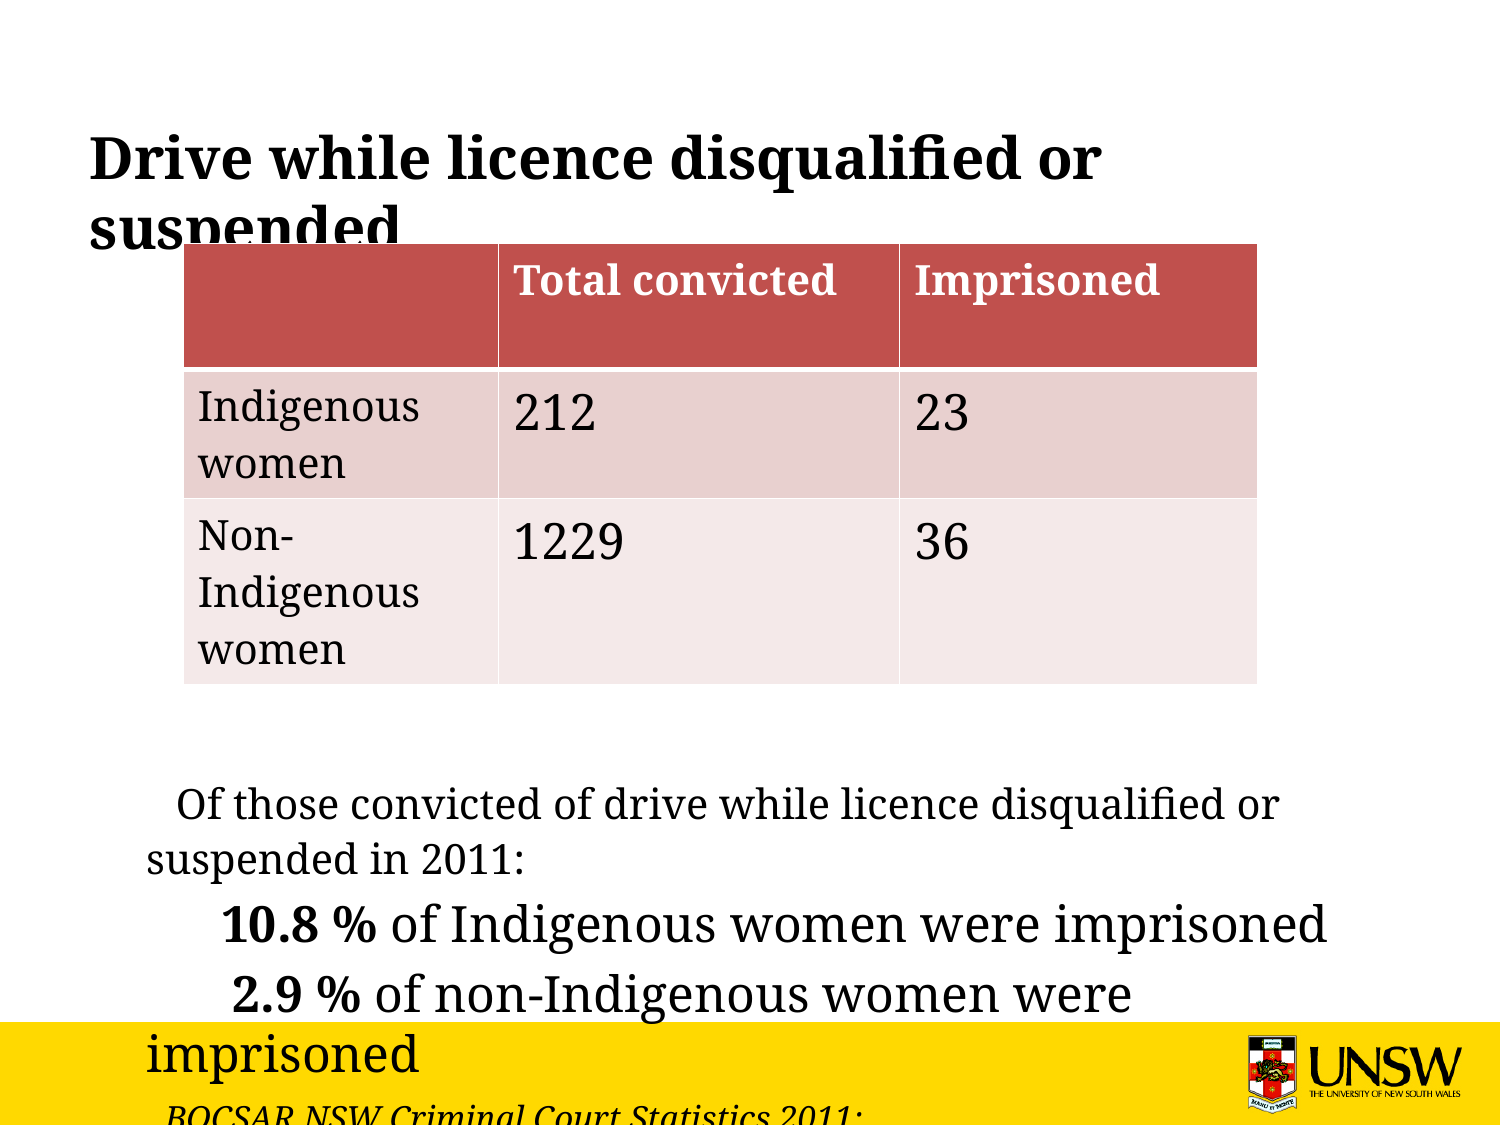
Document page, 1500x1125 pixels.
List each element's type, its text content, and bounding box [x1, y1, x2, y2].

table_header [184, 244, 498, 367]
table_cell 23 [900, 372, 1257, 498]
picture [0, 1022, 1500, 1125]
list Drive while licence disqualified or suspended Of those convicted of drive while licence disqualified or suspended in 2011: 10.8 % of Indigenous women were imprisoned 2.9 % of non-Indigenous women were imprisoned BOCSAR NSW Criminal Court Statistics 2011: No. of persons found guilty in court of selected offences by Indigenous status, gender and principal penalty [75, 113, 1425, 988]
table_header Total convicted [499, 244, 899, 367]
table_cell 1229 [499, 499, 899, 684]
table_cell 36 [900, 499, 1257, 684]
table_cell 212 [499, 372, 899, 498]
table_header Imprisoned [900, 244, 1257, 367]
table_cell Non-Indigenous women [184, 499, 498, 684]
table_cell Indigenous women [184, 372, 498, 498]
